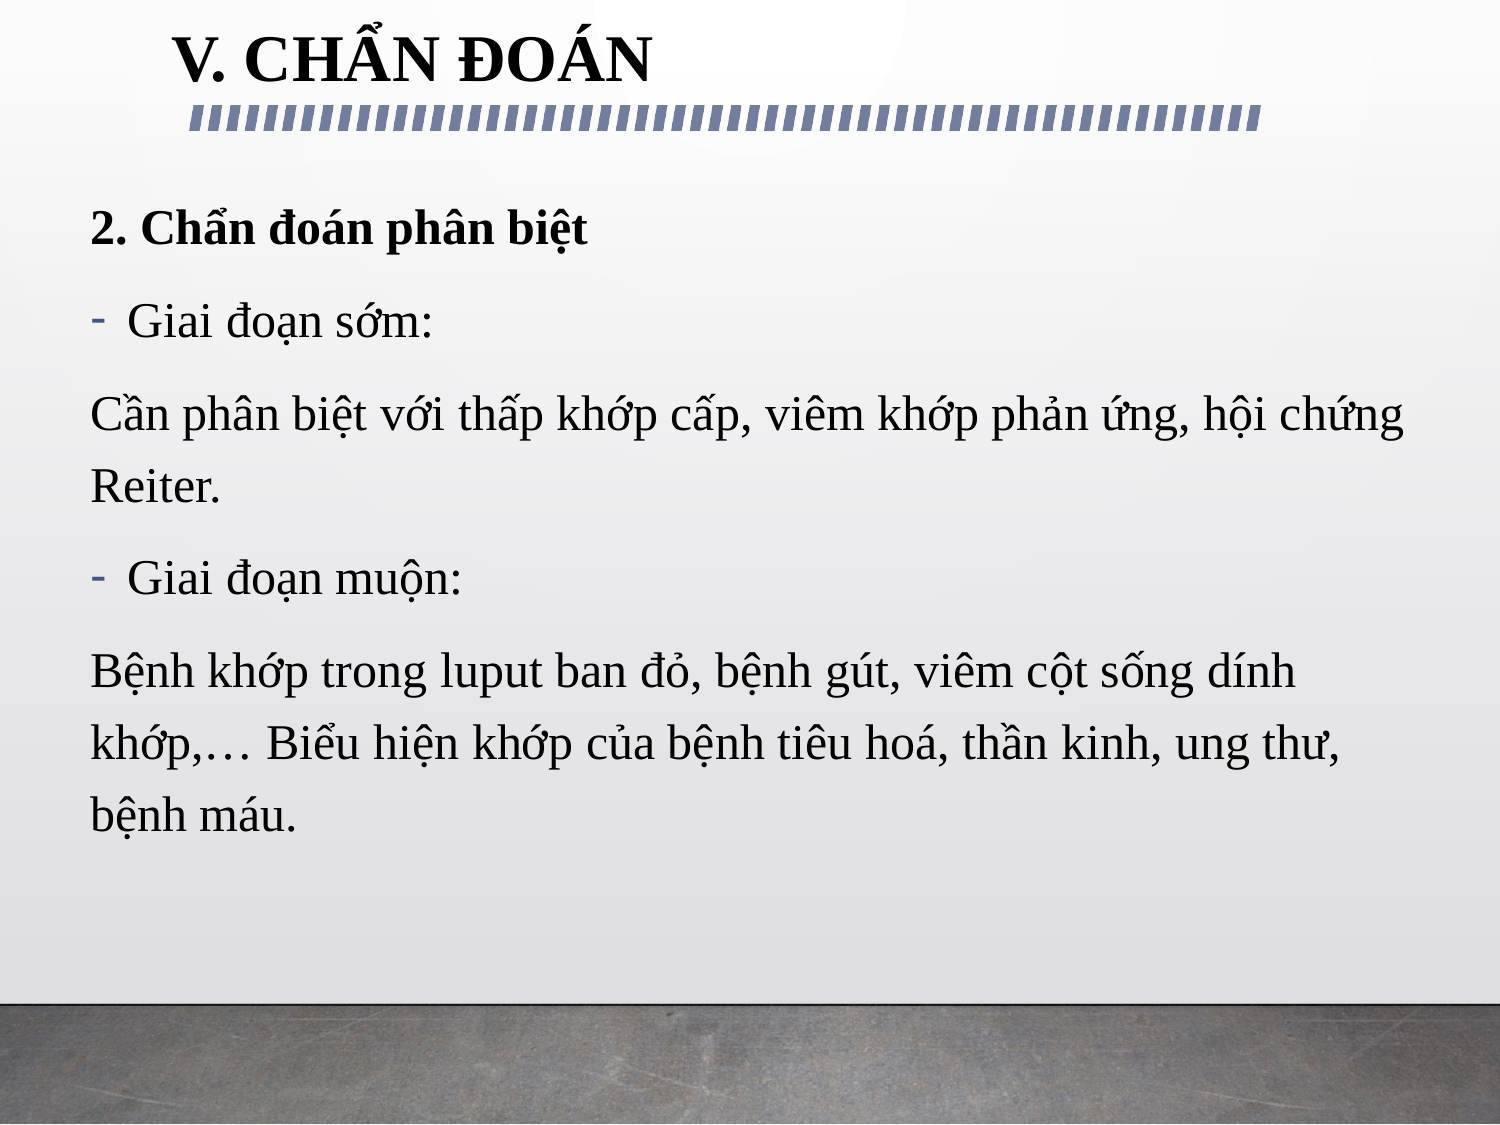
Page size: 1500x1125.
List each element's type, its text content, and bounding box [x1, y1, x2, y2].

picture [0, 1004, 1500, 1124]
list 2. Chẩn đoán phân biệt Giai đoạn sớm: Cần phân biệt với thấp khớp cấp, viêm khớp phản ứng, hội chứng Reiter. Giai đoạn muộn: Bệnh khớp trong luput ban đỏ, bệnh gút, viêm cột sống dính khớp,… Biểu hiện khớp của bệnh tiêu hoá, thần kinh, ung thư, bệnh máu. [75, 174, 1425, 1005]
title V. CHẨN ĐOÁN [156, 15, 1500, 175]
